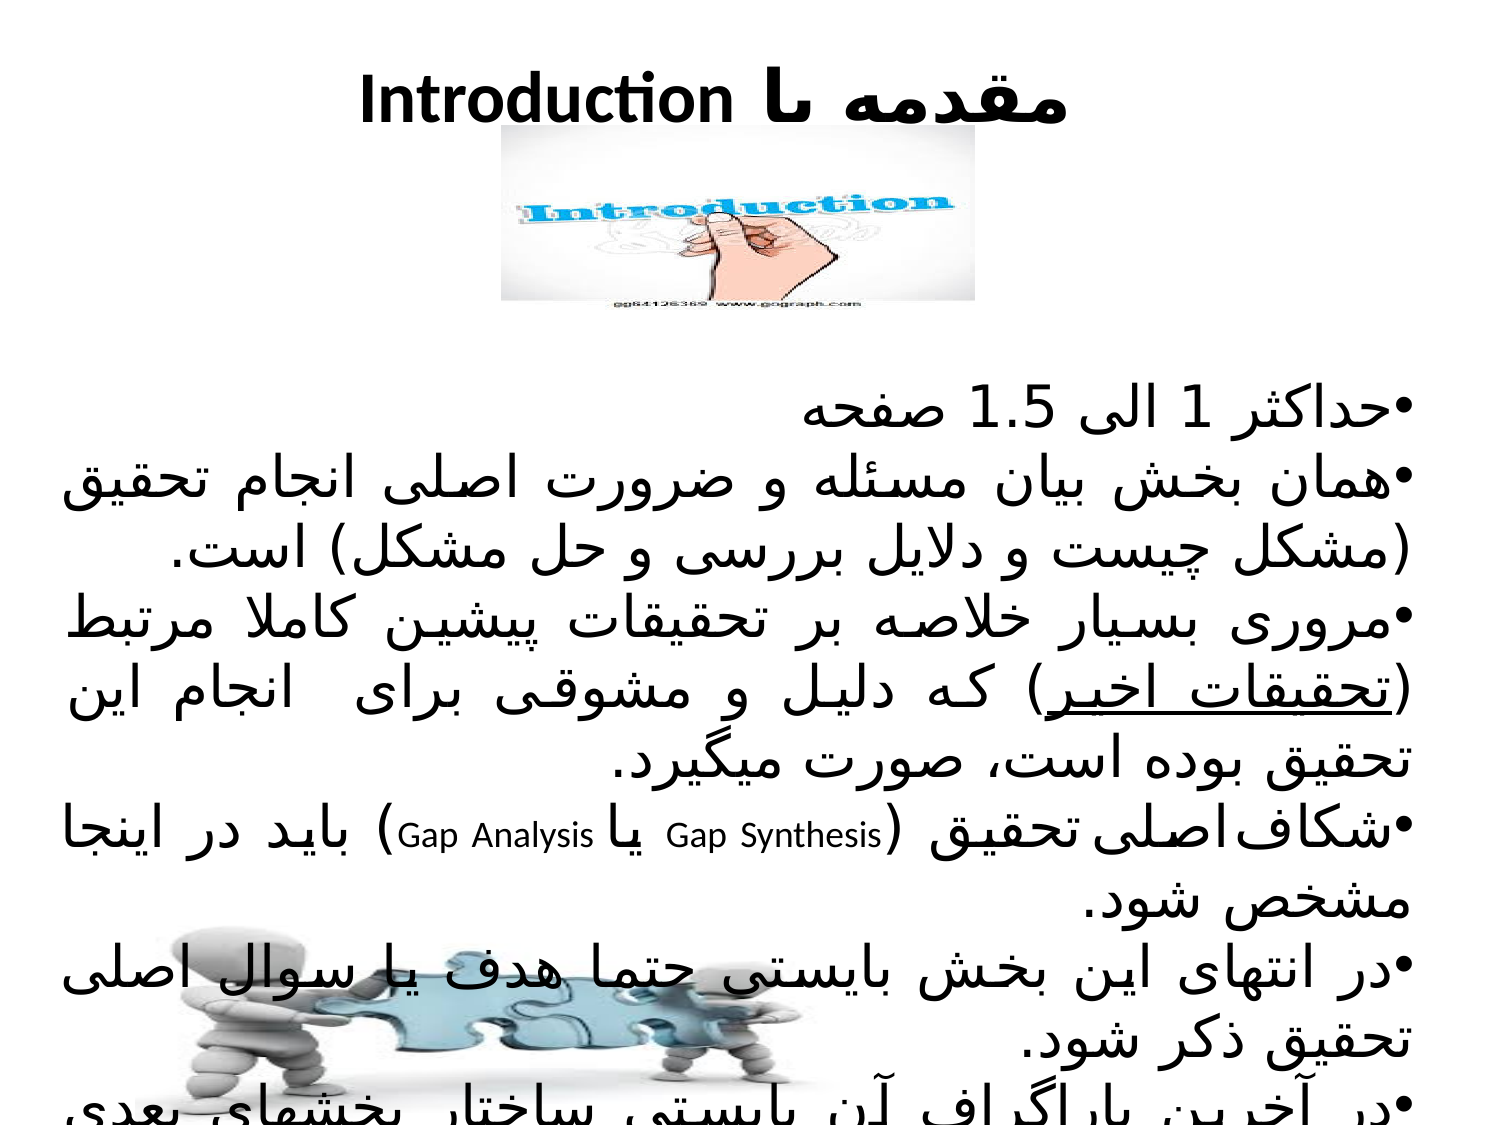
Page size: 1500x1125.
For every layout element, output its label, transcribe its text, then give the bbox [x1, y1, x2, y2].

text_box مقدمه یا Introduction [343, 42, 1087, 145]
picture [501, 125, 975, 310]
picture [135, 908, 845, 1125]
text_box حداکثر 1 الی 1.5 صفحه همان بخش بیان مسئله و ضرورت اصلی انجام تحقیق (مشکل چیست و دلایل بررسی و حل مشکل) است. مروری بسیار خلاصه بر تحقیقات پیشین کاملا مرتبط (تحقیقات اخیر) که دلیل و مشوقی برای انجام این تحقیق بوده است، صورت میگیرد. شکاف اصلی تحقیق (Gap Synthesis یا Gap Analysis) باید در اینجا مشخص شود. در انتهای این بخش بایستی حتما هدف یا سوال اصلی تحقیق ذکر شود. در آخرین پاراگراف آن بایستی ساختار بخشهای بعدی مقاله ذکر شود. [41, 361, 1430, 1125]
